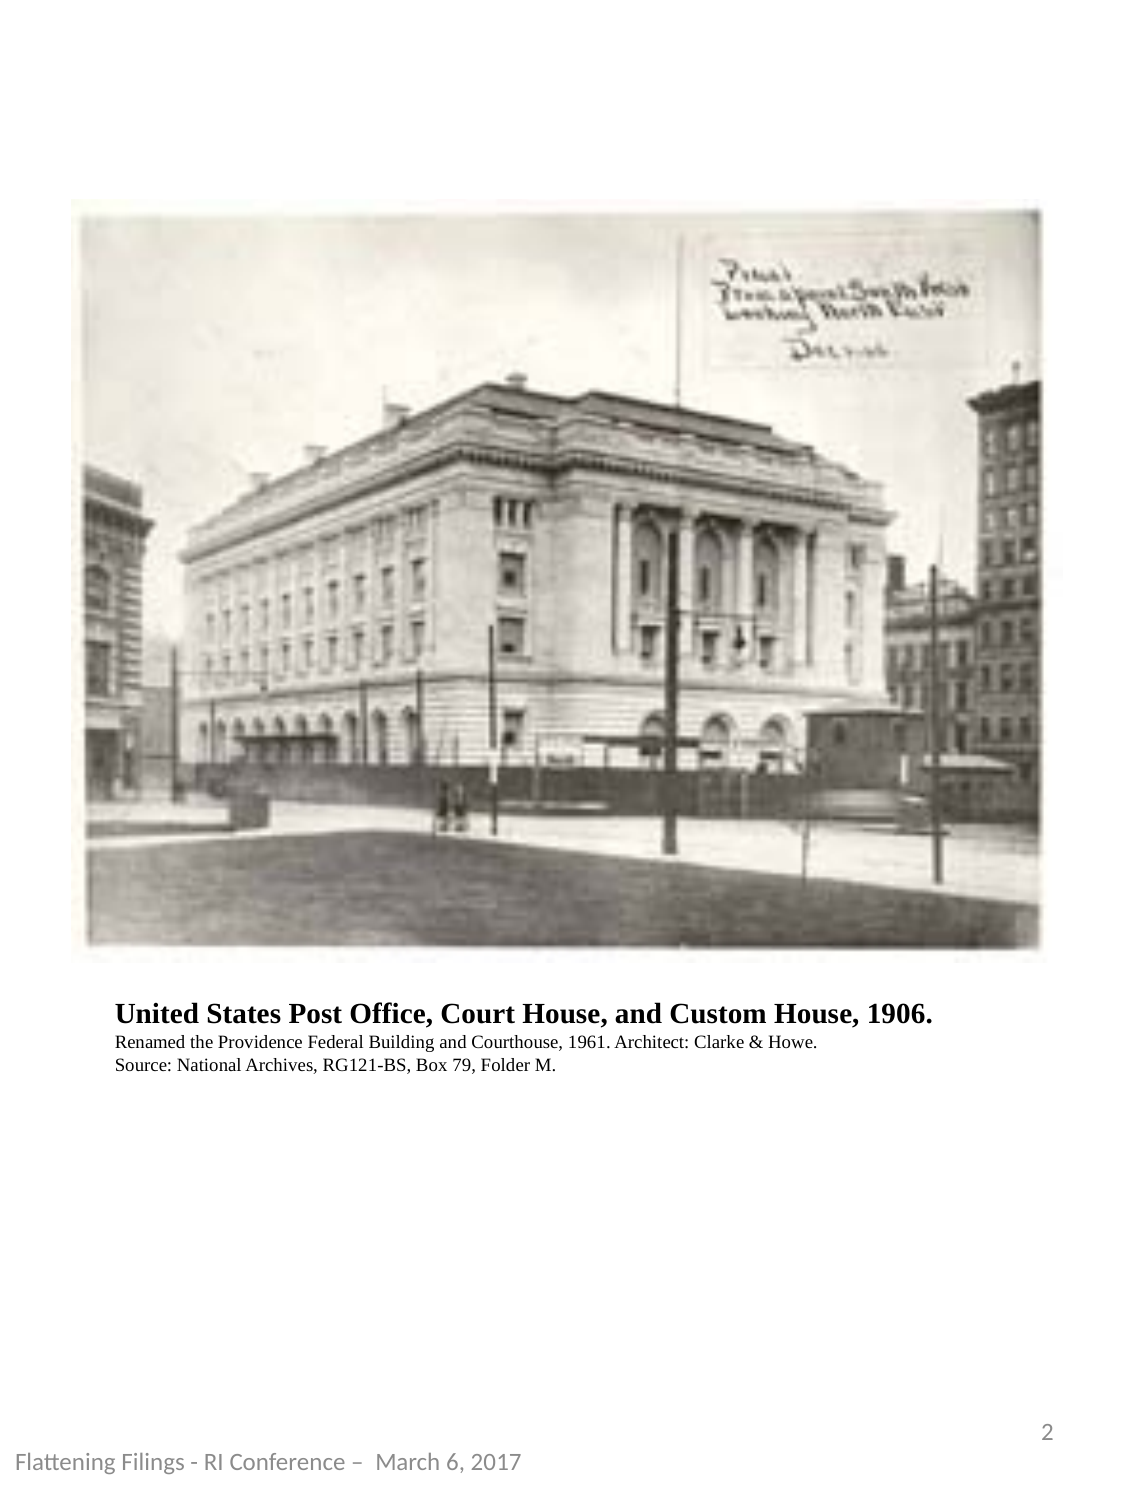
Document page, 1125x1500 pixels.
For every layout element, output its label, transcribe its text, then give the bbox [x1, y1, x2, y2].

slide_number 1 [806, 1390, 1069, 1471]
text_box United States Post Office, Court House, and Custom House, 1906. Renamed the Providence Federal Building and Courthouse, 1961. Architect: Clarke & Howe. Source: National Archives, RG121-BS, Box 79, Folder M. [99, 987, 1038, 1083]
footer Flattening Filings - RI Conference – March 6, 2017 [0, 1420, 741, 1500]
picture [71, 199, 1063, 963]
